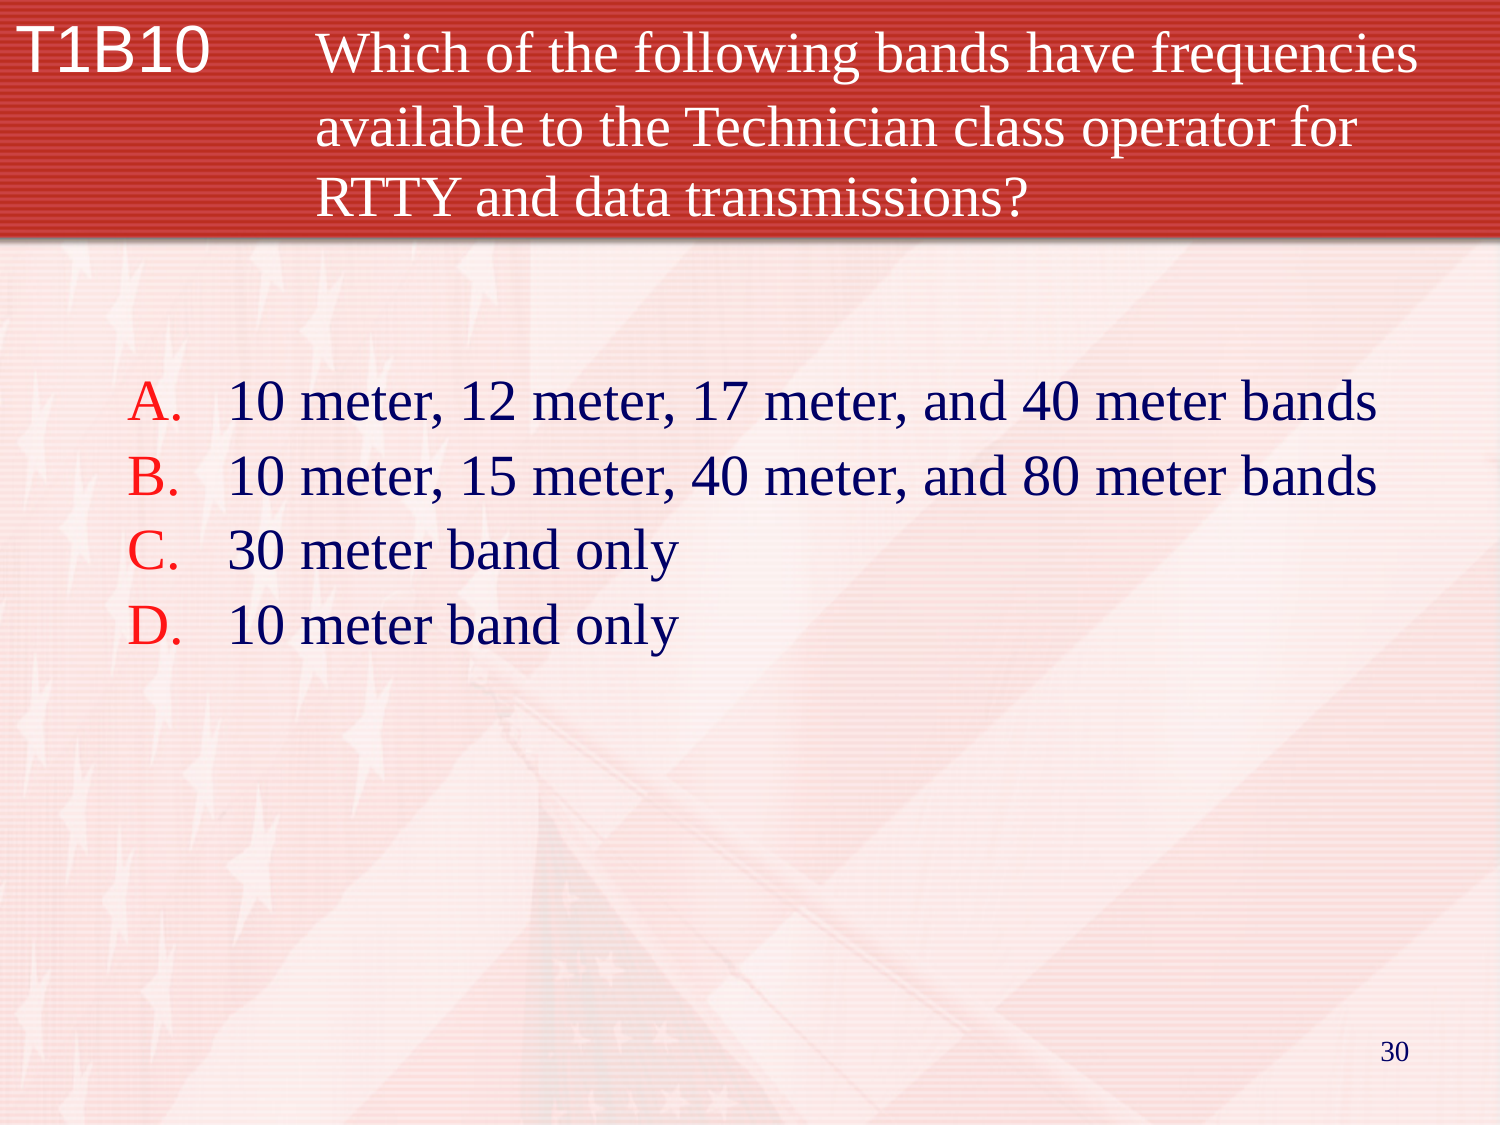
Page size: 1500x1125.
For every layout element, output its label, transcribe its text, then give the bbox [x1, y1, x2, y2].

list 10 meter, 12 meter, 17 meter, and 40 meter bands 10 meter, 15 meter, 40 meter, and 80 meter bands 30 meter band only 10 meter band only [112, 362, 1463, 800]
slide_number 30 [1074, 1024, 1426, 1103]
picture [0, 236, 1500, 1125]
title T1B10 Which of the following bands have frequencies available to the Technician class operator for RTTY and data transmissions? [0, 0, 1500, 236]
